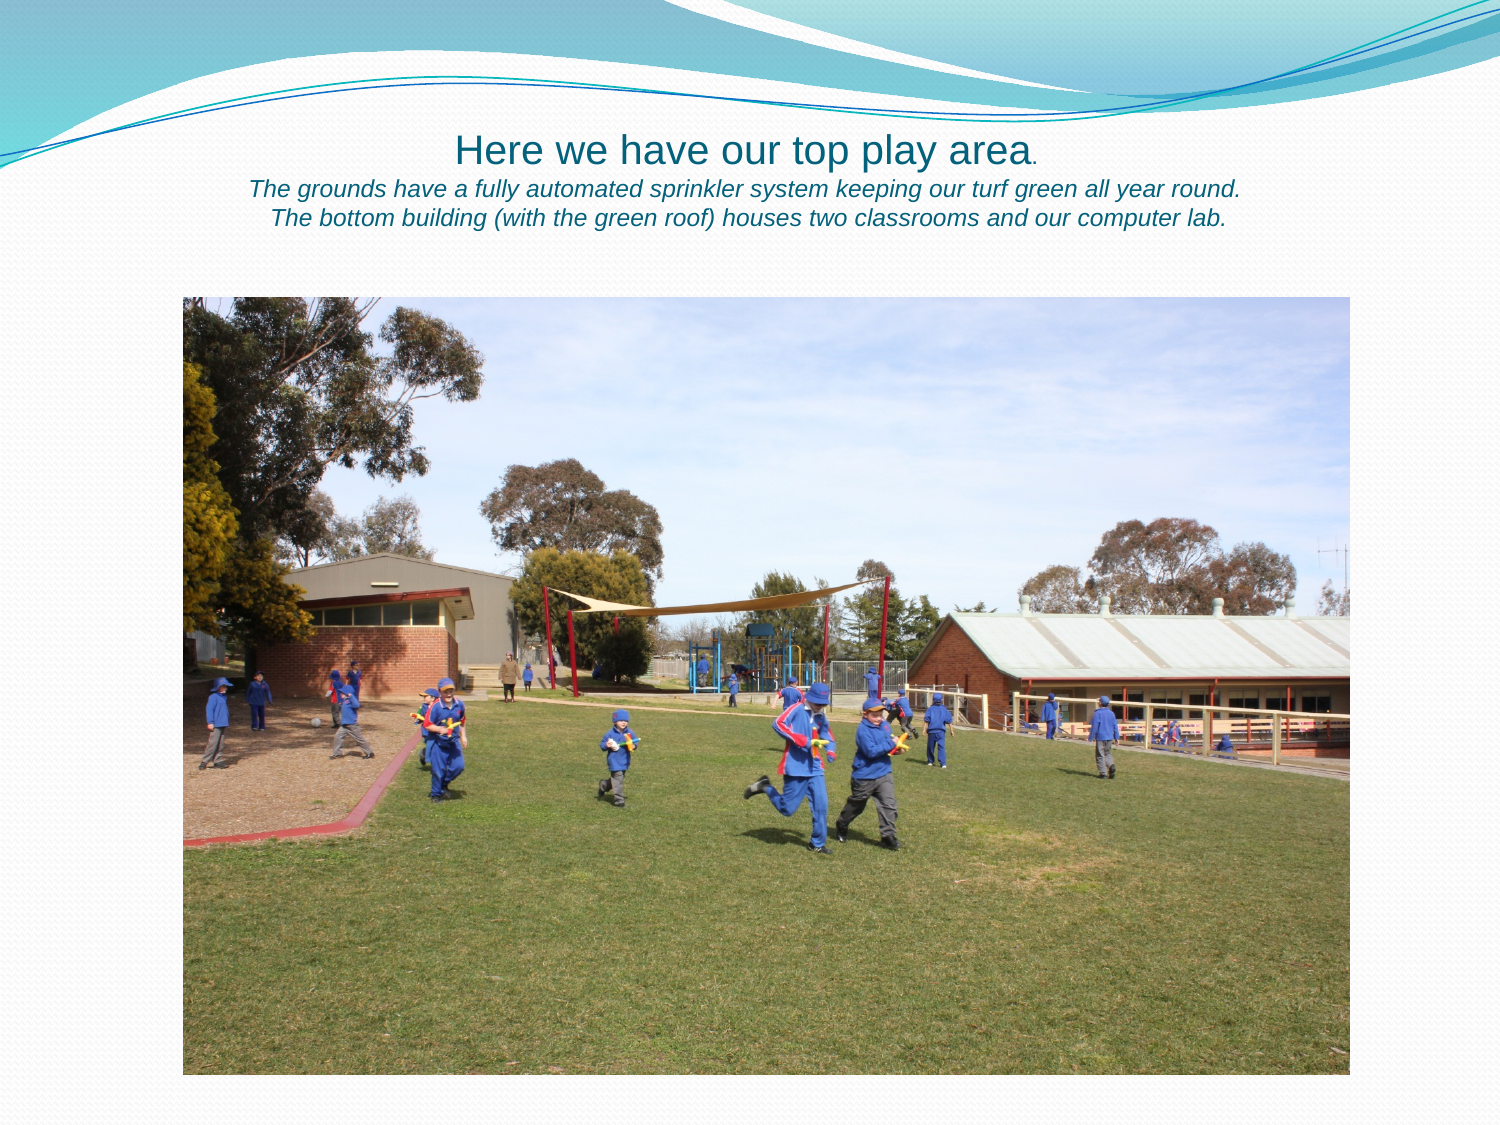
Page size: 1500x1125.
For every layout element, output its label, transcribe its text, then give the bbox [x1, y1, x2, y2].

title Here we have our top play area. The grounds have a fully automated sprinkler system keeping our turf green all year round. The bottom building (with the green roof) houses two classrooms and our computer lab. [75, 115, 1425, 232]
picture [182, 297, 1350, 1076]
